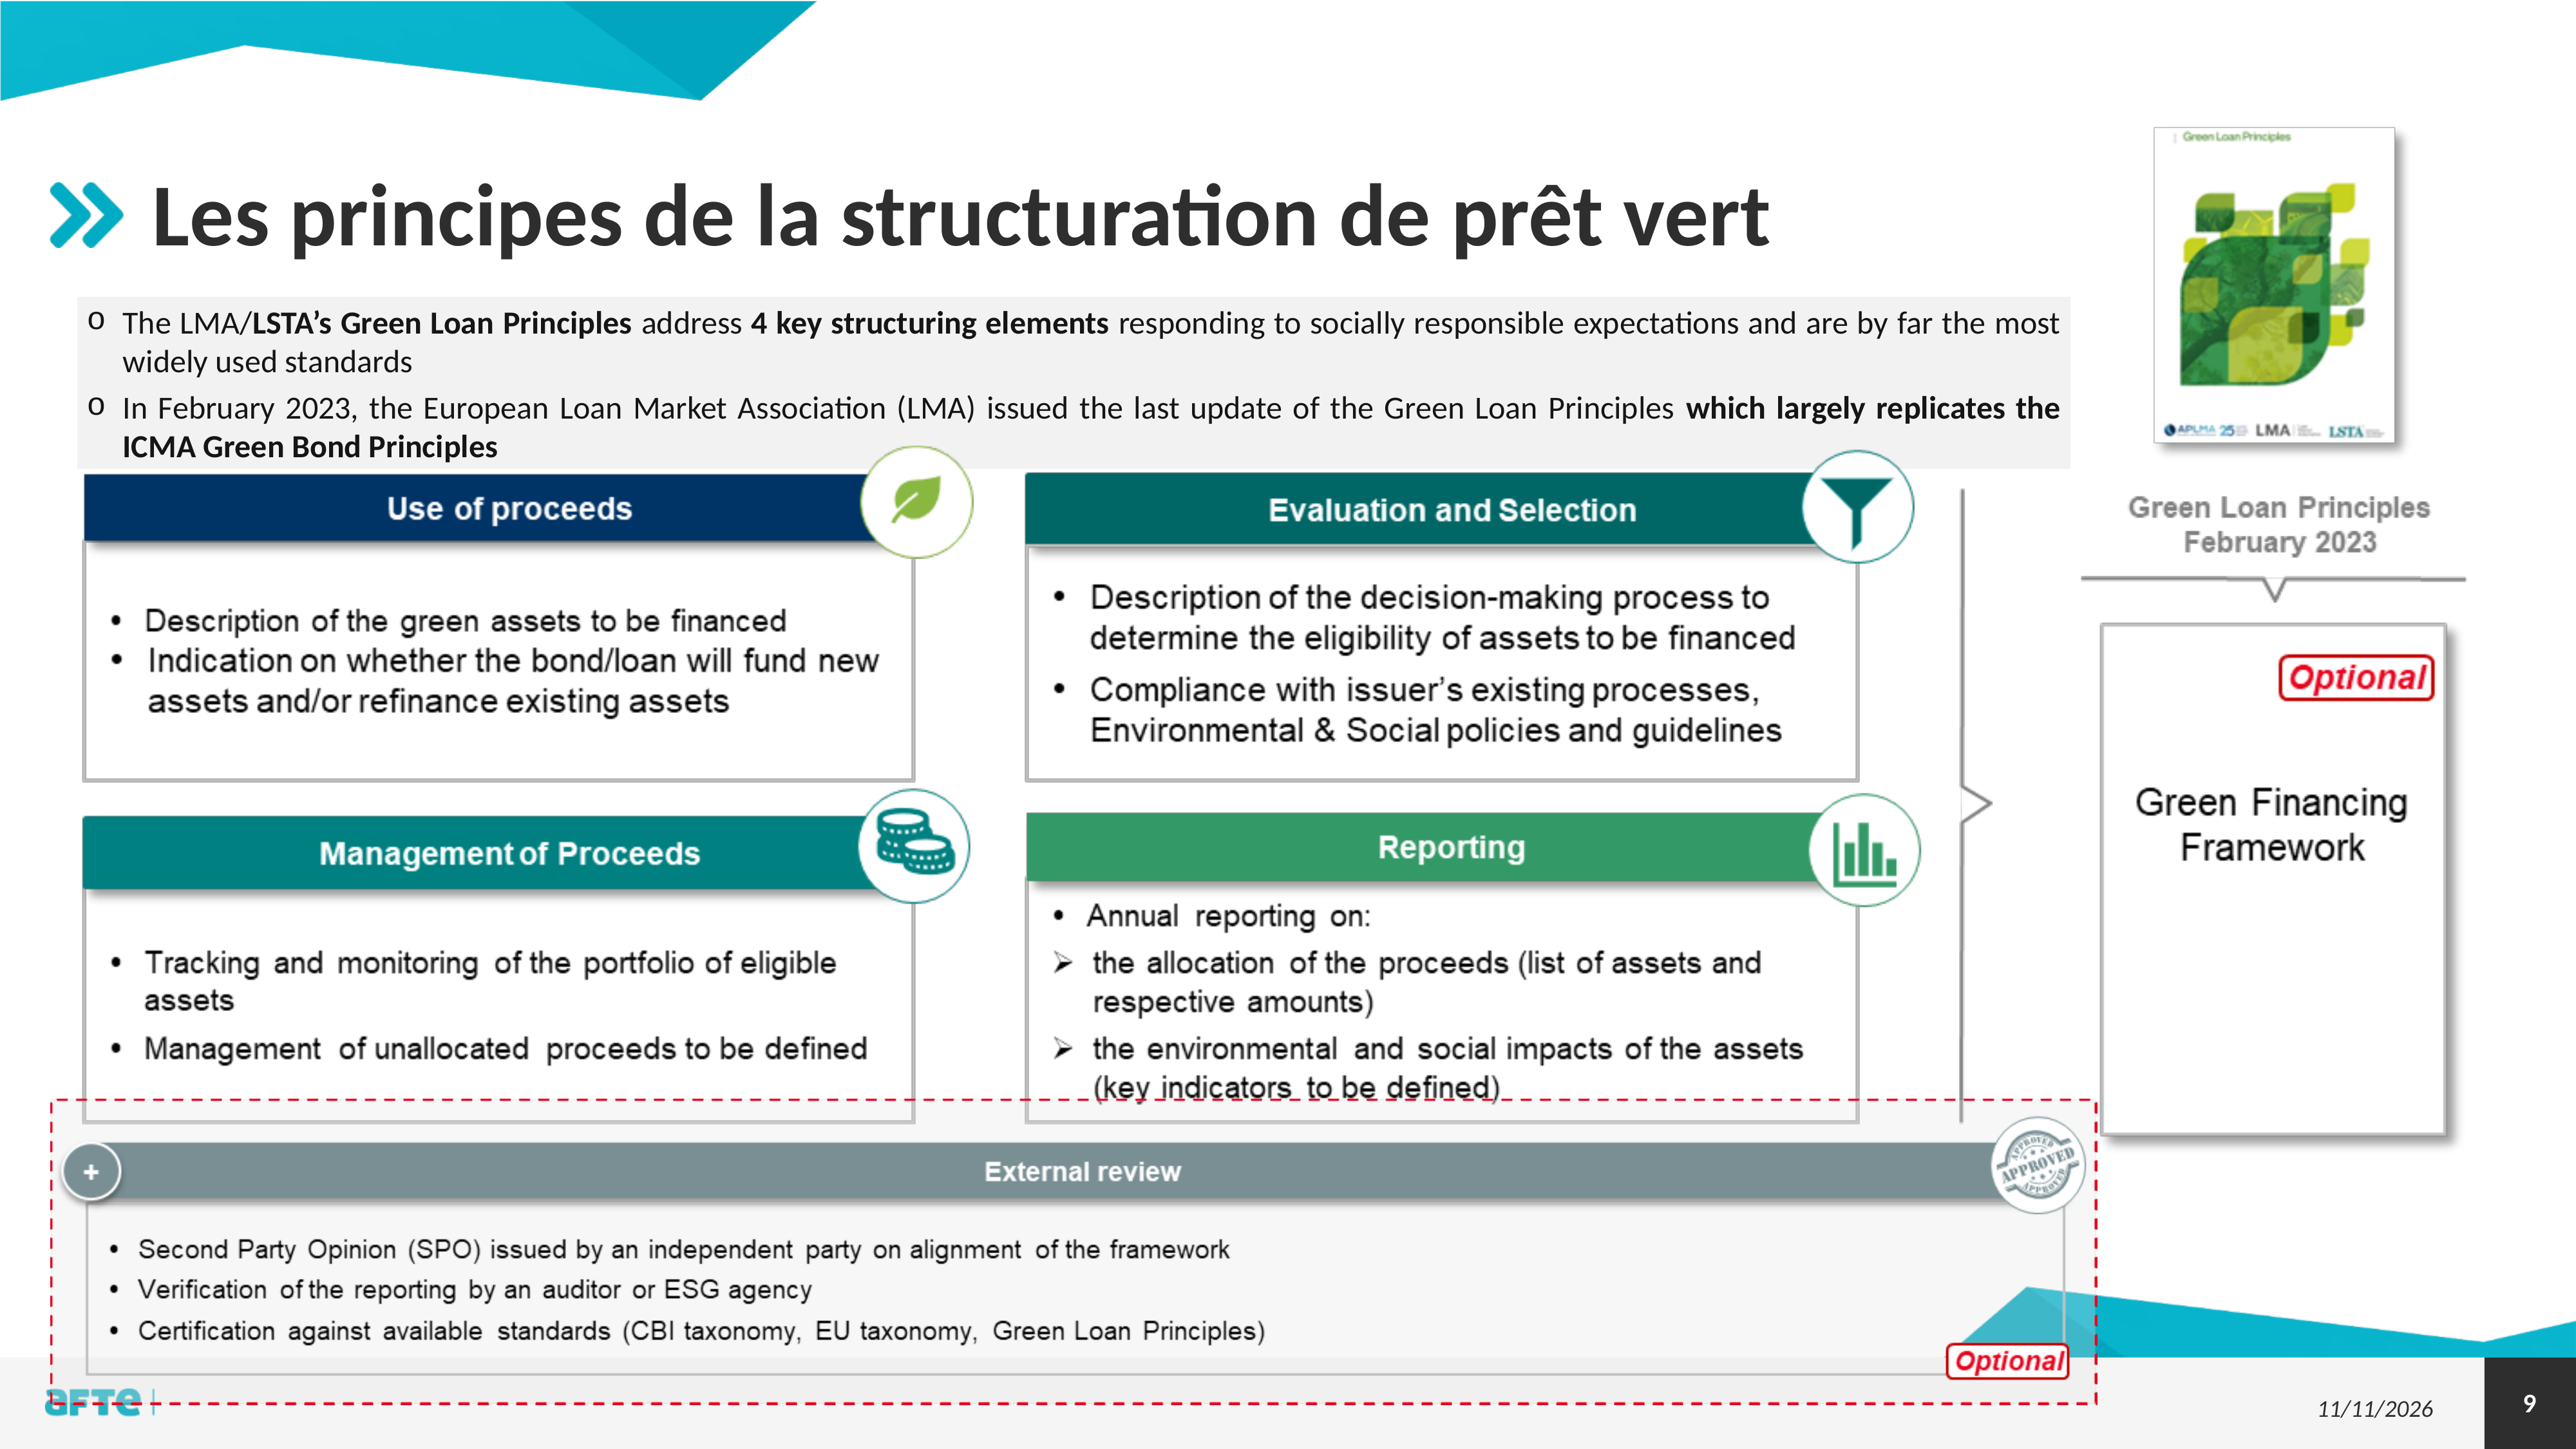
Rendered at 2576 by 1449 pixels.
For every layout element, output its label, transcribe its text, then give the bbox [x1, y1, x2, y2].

text_box The LMA/LSTA’s Green Loan Principles address 4 key structuring elements responding to socially responsible expectations and are by far the most widely used standards In February 2023, the European Loan Market Association (LMA) issued the last update of the Green Loan Principles which largely replicates the ICMA Green Bond Principles [77, 296, 2070, 469]
picture [48, 182, 126, 248]
picture [45, 28, 2575, 1417]
title Les principes de la structuration de prêt vert [142, 121, 2079, 299]
slide_number 9 [2510, 1383, 2550, 1421]
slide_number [2124, 1383, 2443, 1423]
picture [1, 1, 894, 150]
